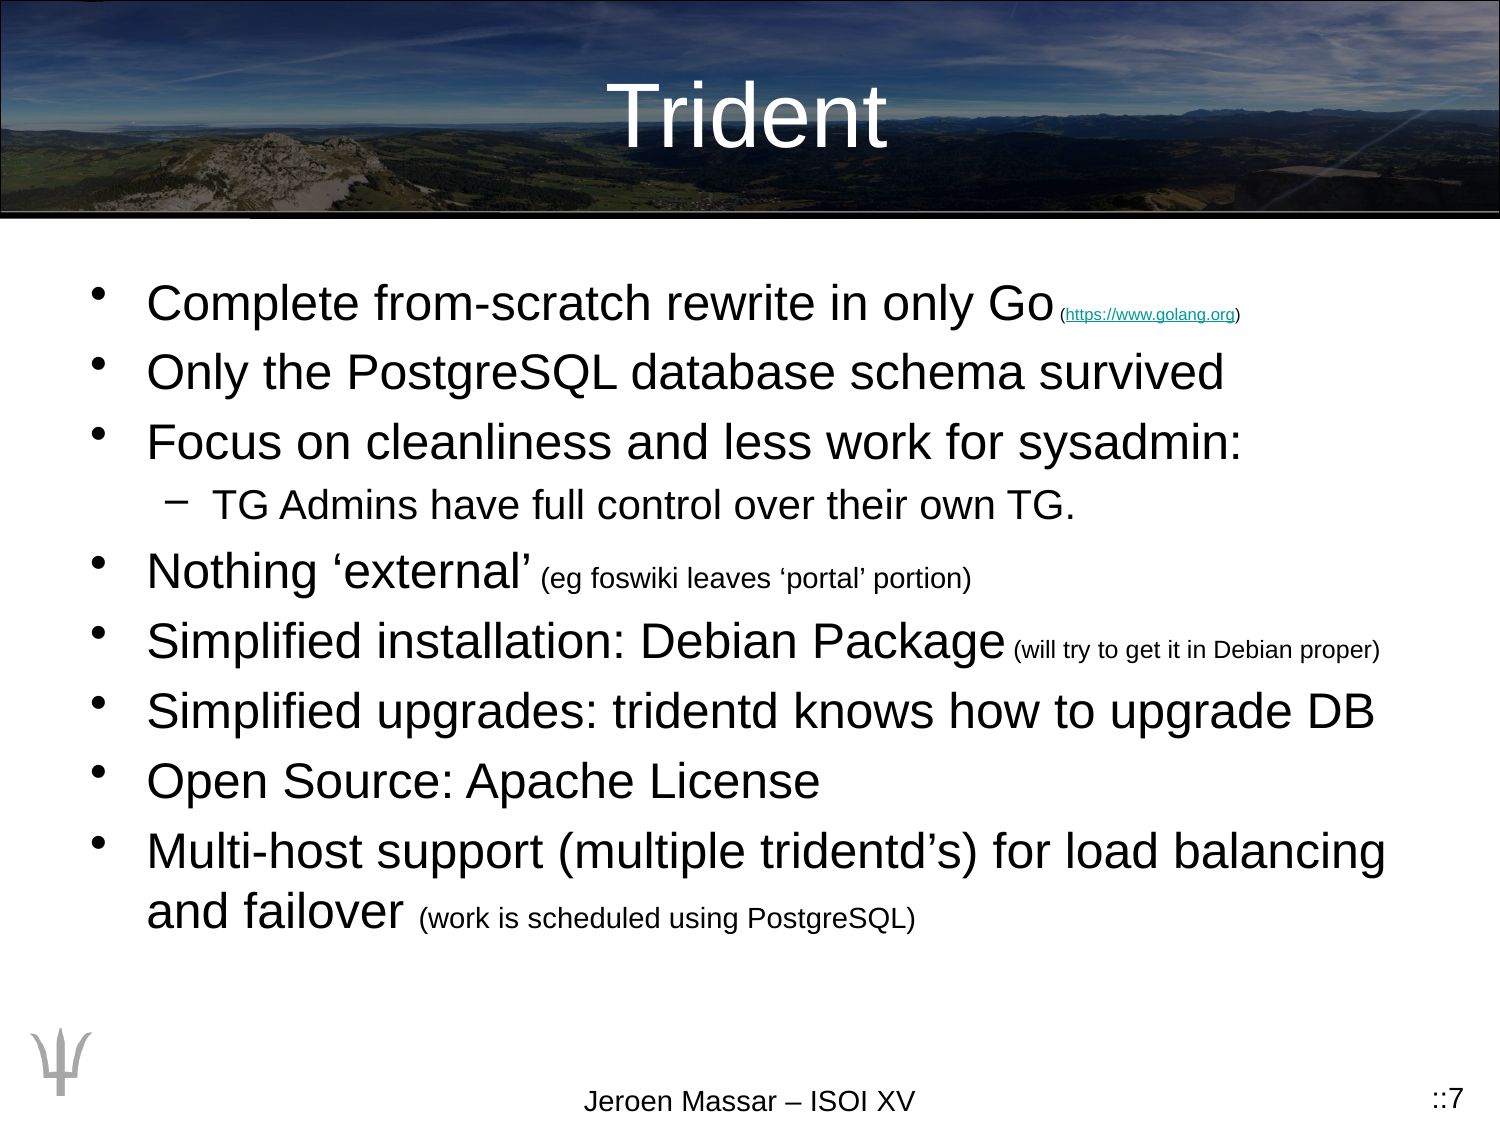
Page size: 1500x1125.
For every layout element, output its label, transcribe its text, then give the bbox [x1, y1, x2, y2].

picture [1, 1, 1499, 211]
list Complete from-scratch rewrite in only Go (https://www.golang.org) Only the PostgreSQL database schema survived Focus on cleanliness and less work for sysadmin: TG Admins have full control over their own TG. Nothing ‘external’ (eg foswiki leaves ‘portal’ portion) Simplified installation: Debian Package (will try to get it in Debian proper) Simplified upgrades: tridentd knows how to upgrade DB Open Source: Apache License Multi-host support (multiple tridentd’s) for load balancing and failover (work is scheduled using PostgreSQL) [75, 262, 1425, 1005]
title Trident [74, 37, 1420, 184]
